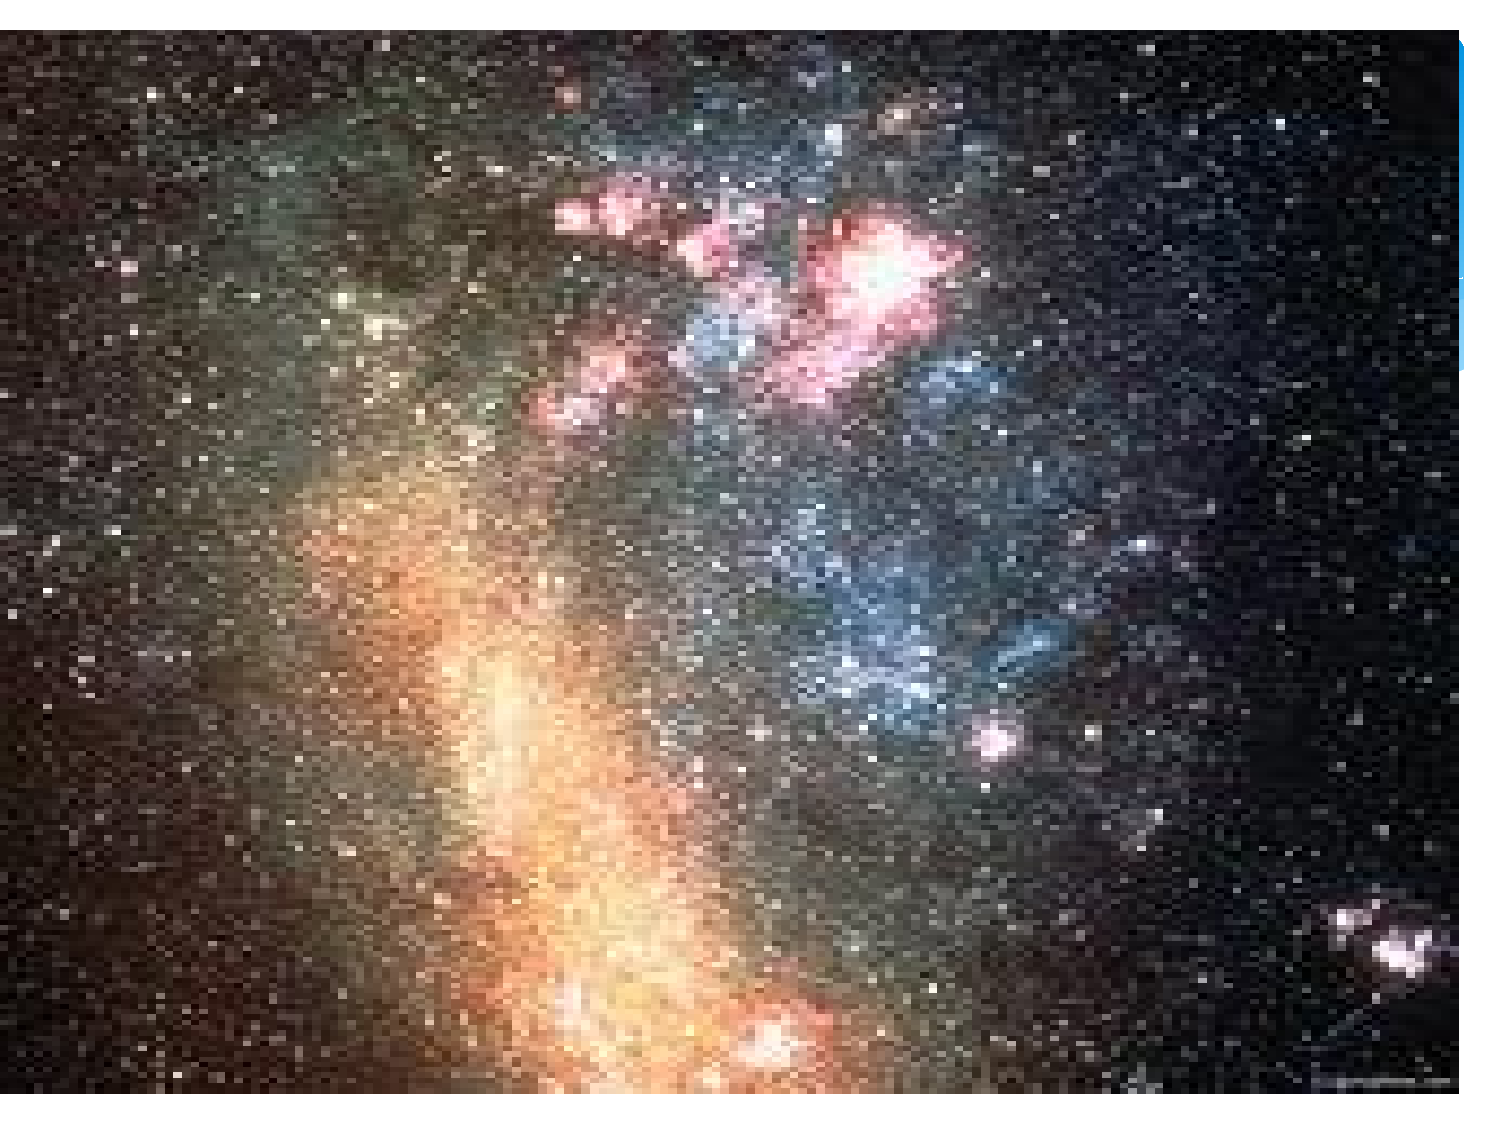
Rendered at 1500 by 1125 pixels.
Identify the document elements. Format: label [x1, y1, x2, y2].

list [0, 30, 1459, 1095]
